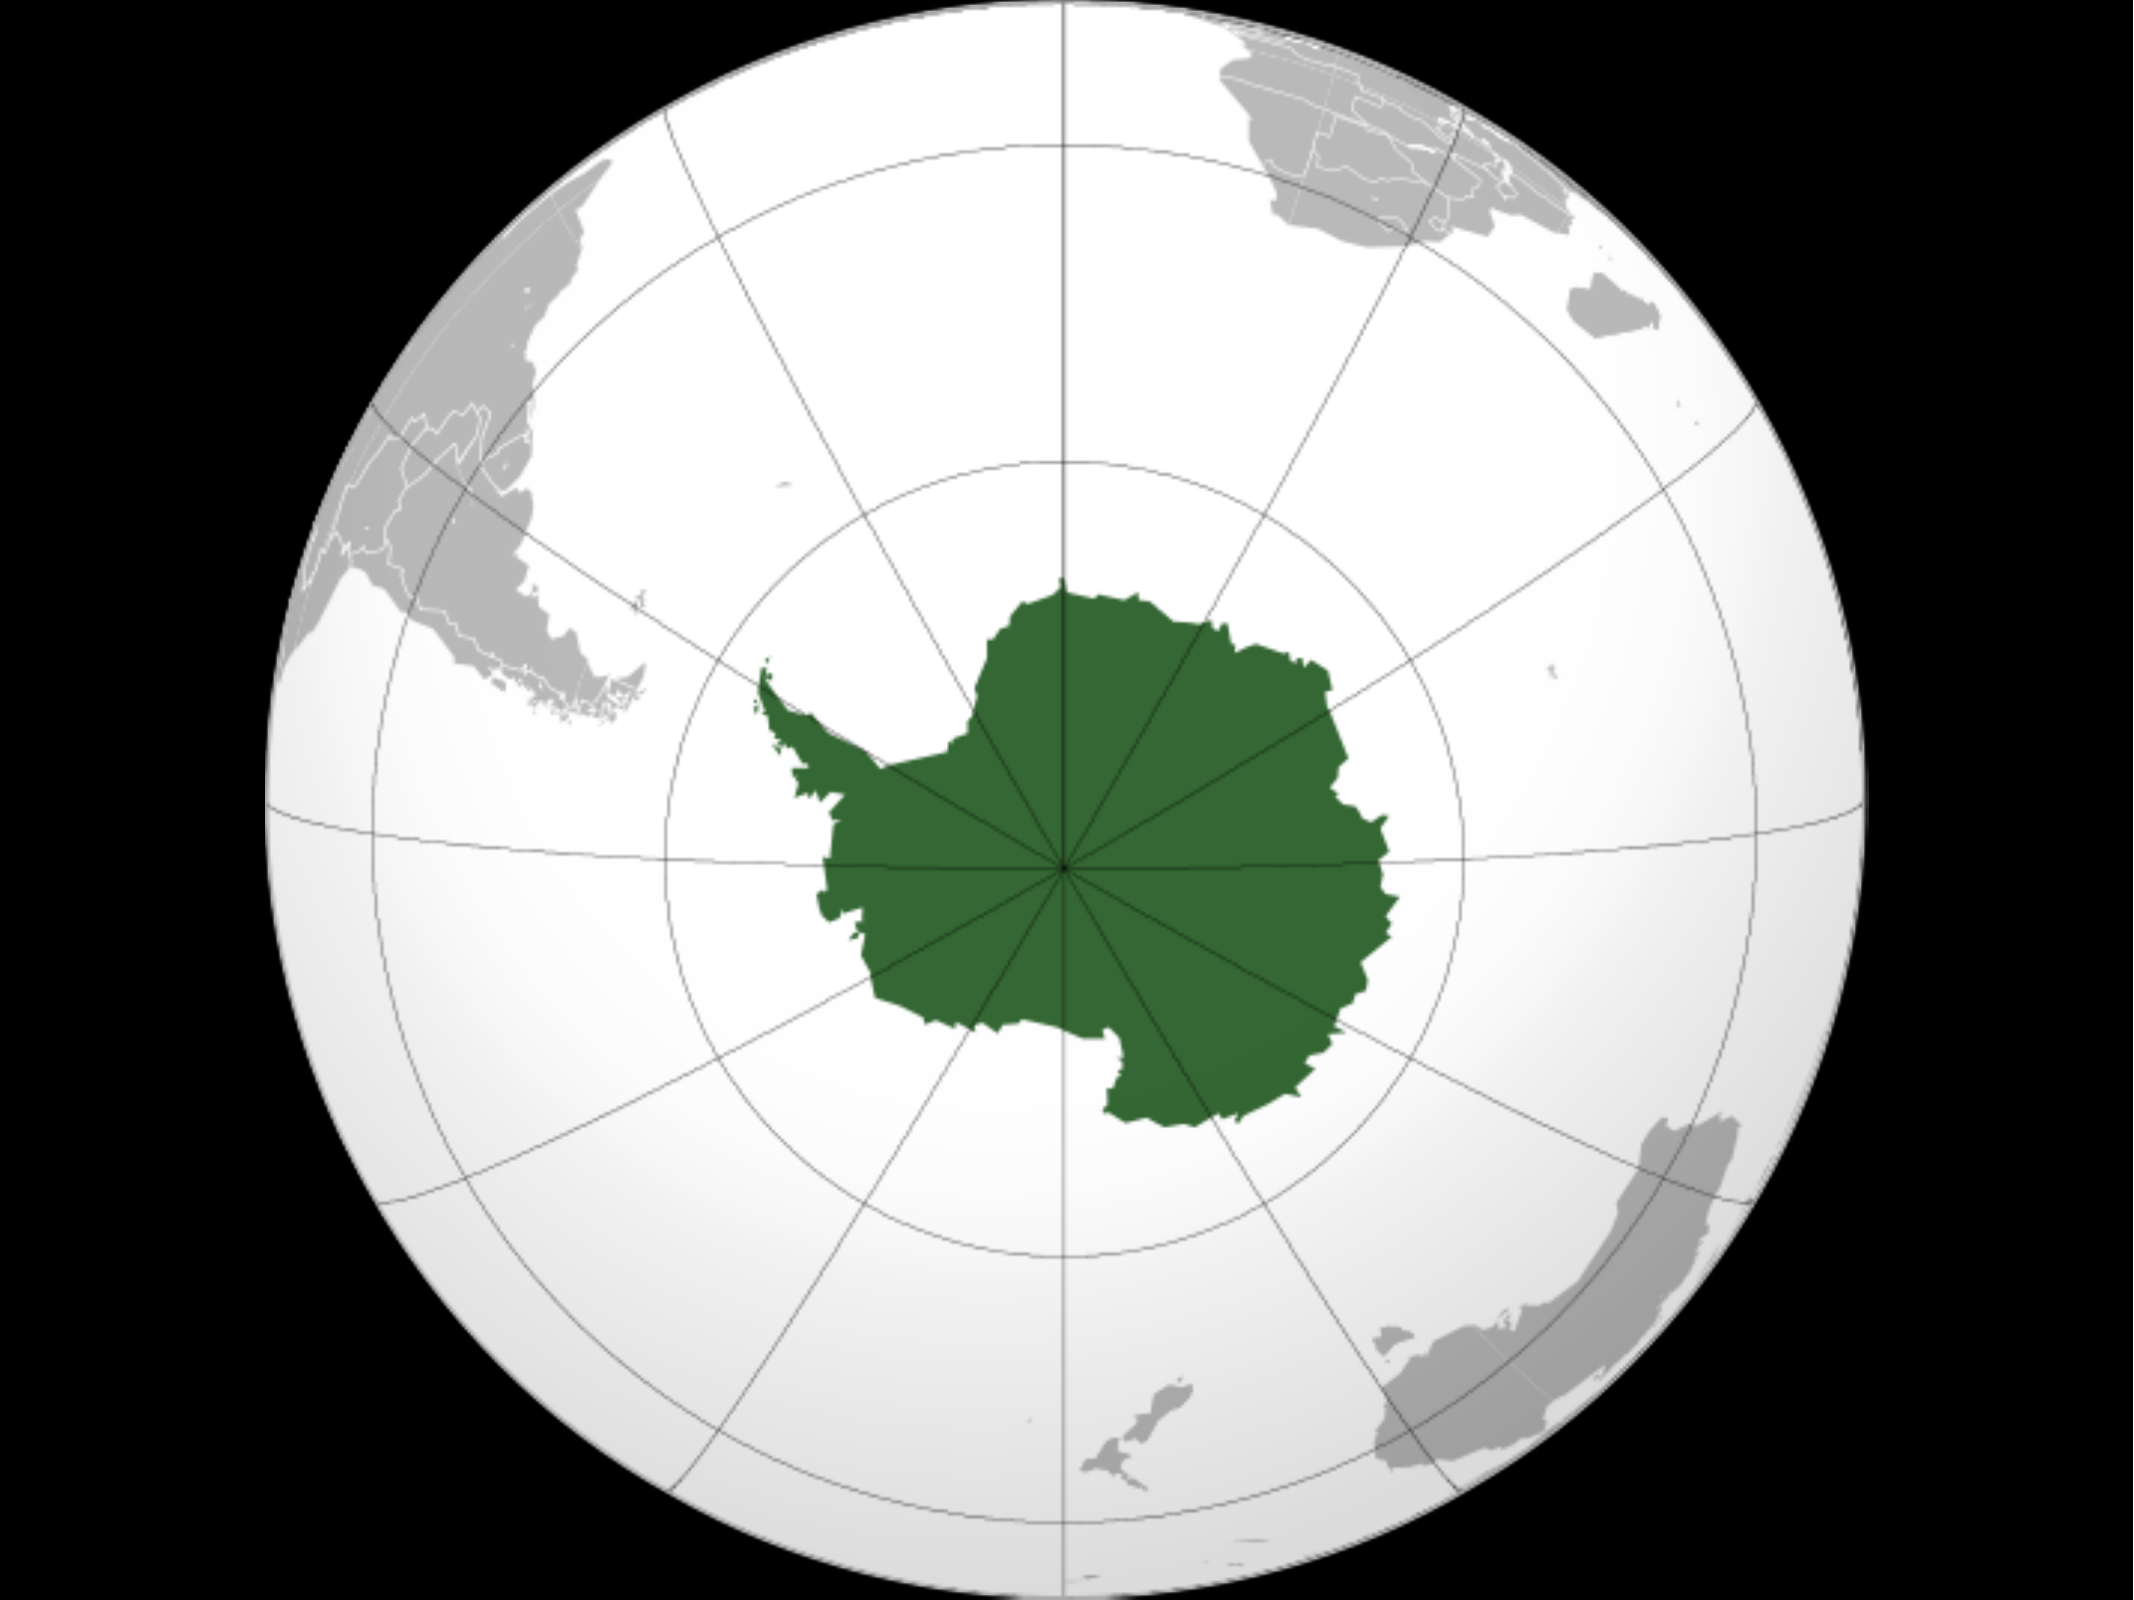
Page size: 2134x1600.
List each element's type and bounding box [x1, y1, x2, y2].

picture [264, 0, 1869, 1600]
